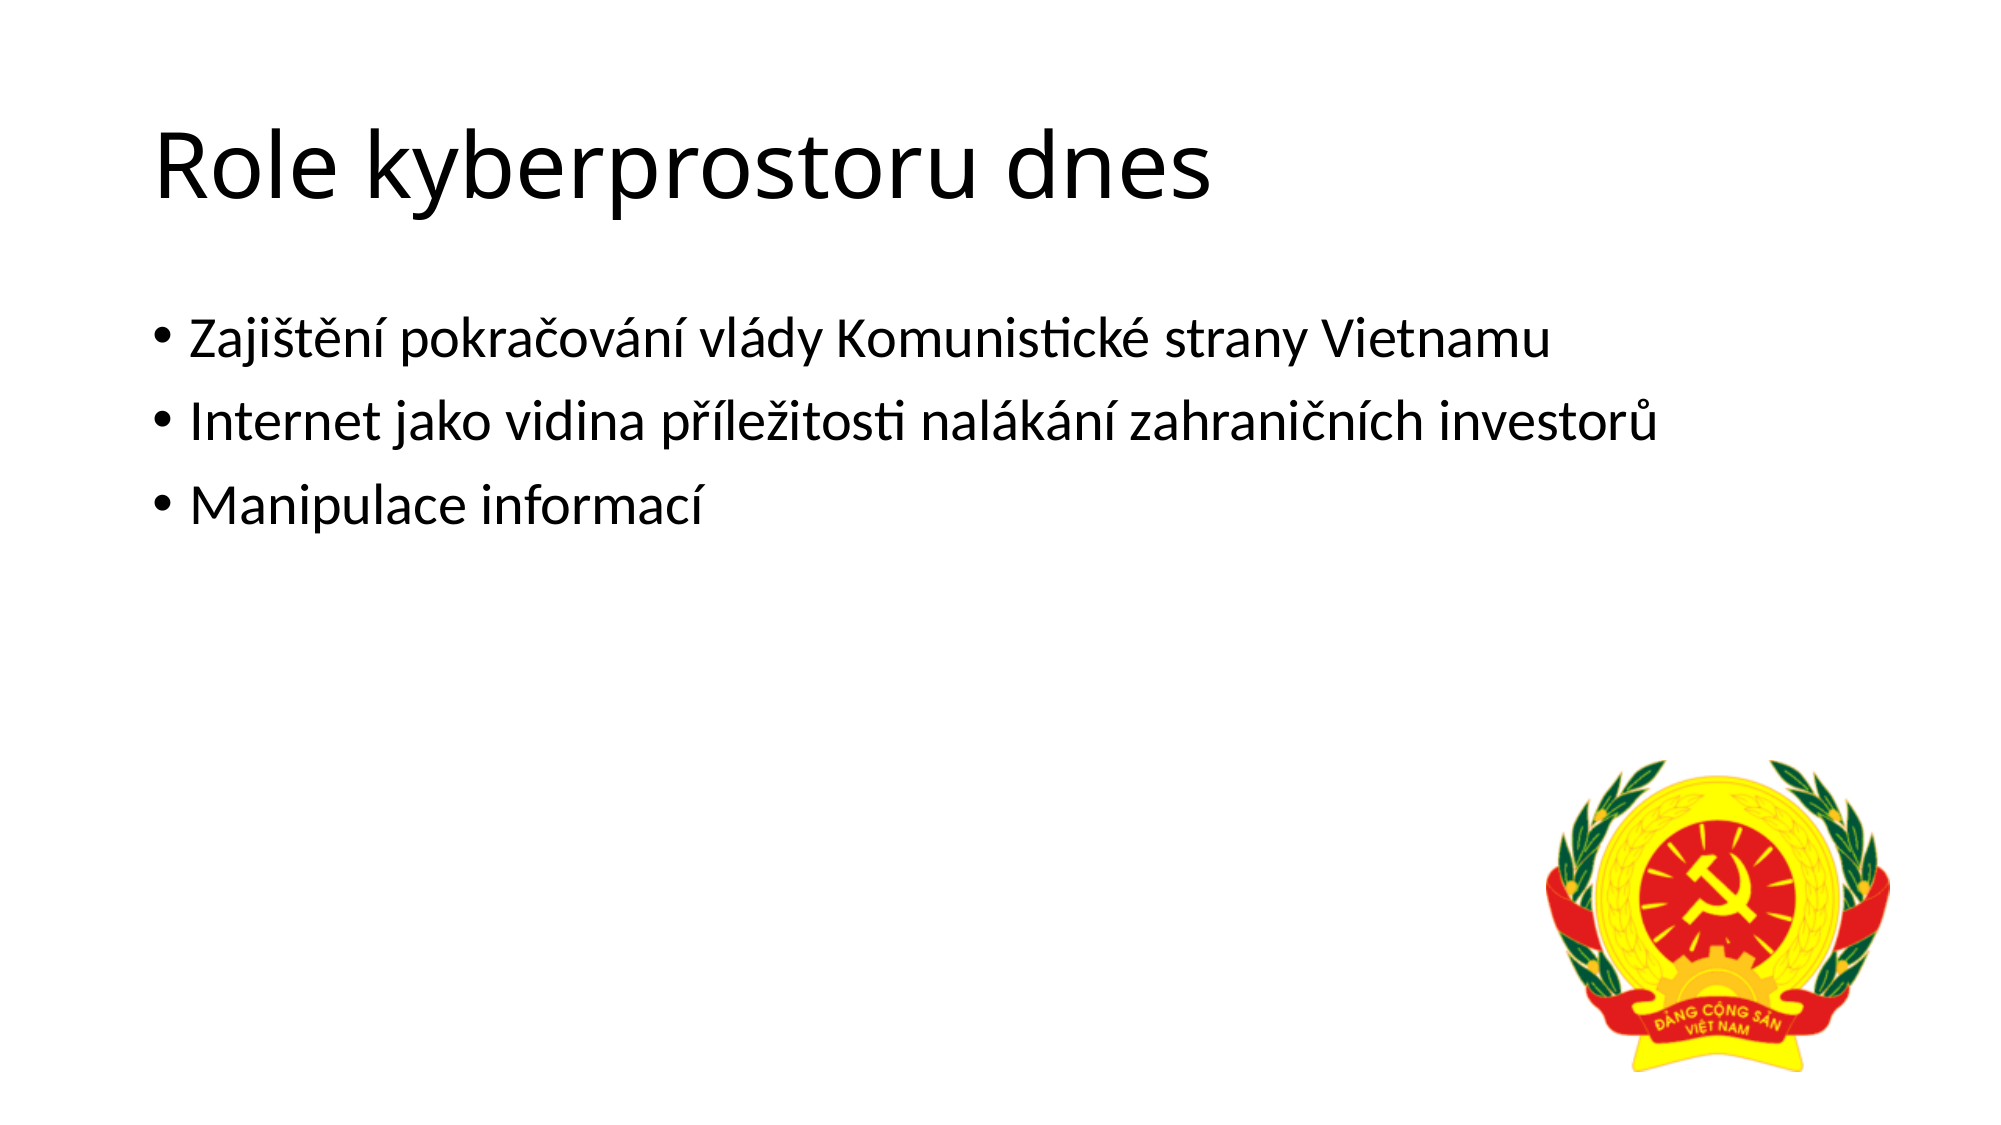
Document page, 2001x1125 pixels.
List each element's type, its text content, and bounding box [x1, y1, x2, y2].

picture [1546, 760, 1890, 1072]
list Zajištění pokračování vlády Komunistické strany Vietnamu Internet jako vidina příležitosti nalákání zahraničních investorů Manipulace informací [137, 299, 1863, 1014]
title Role kyberprostoru dnes [137, 59, 1863, 278]
